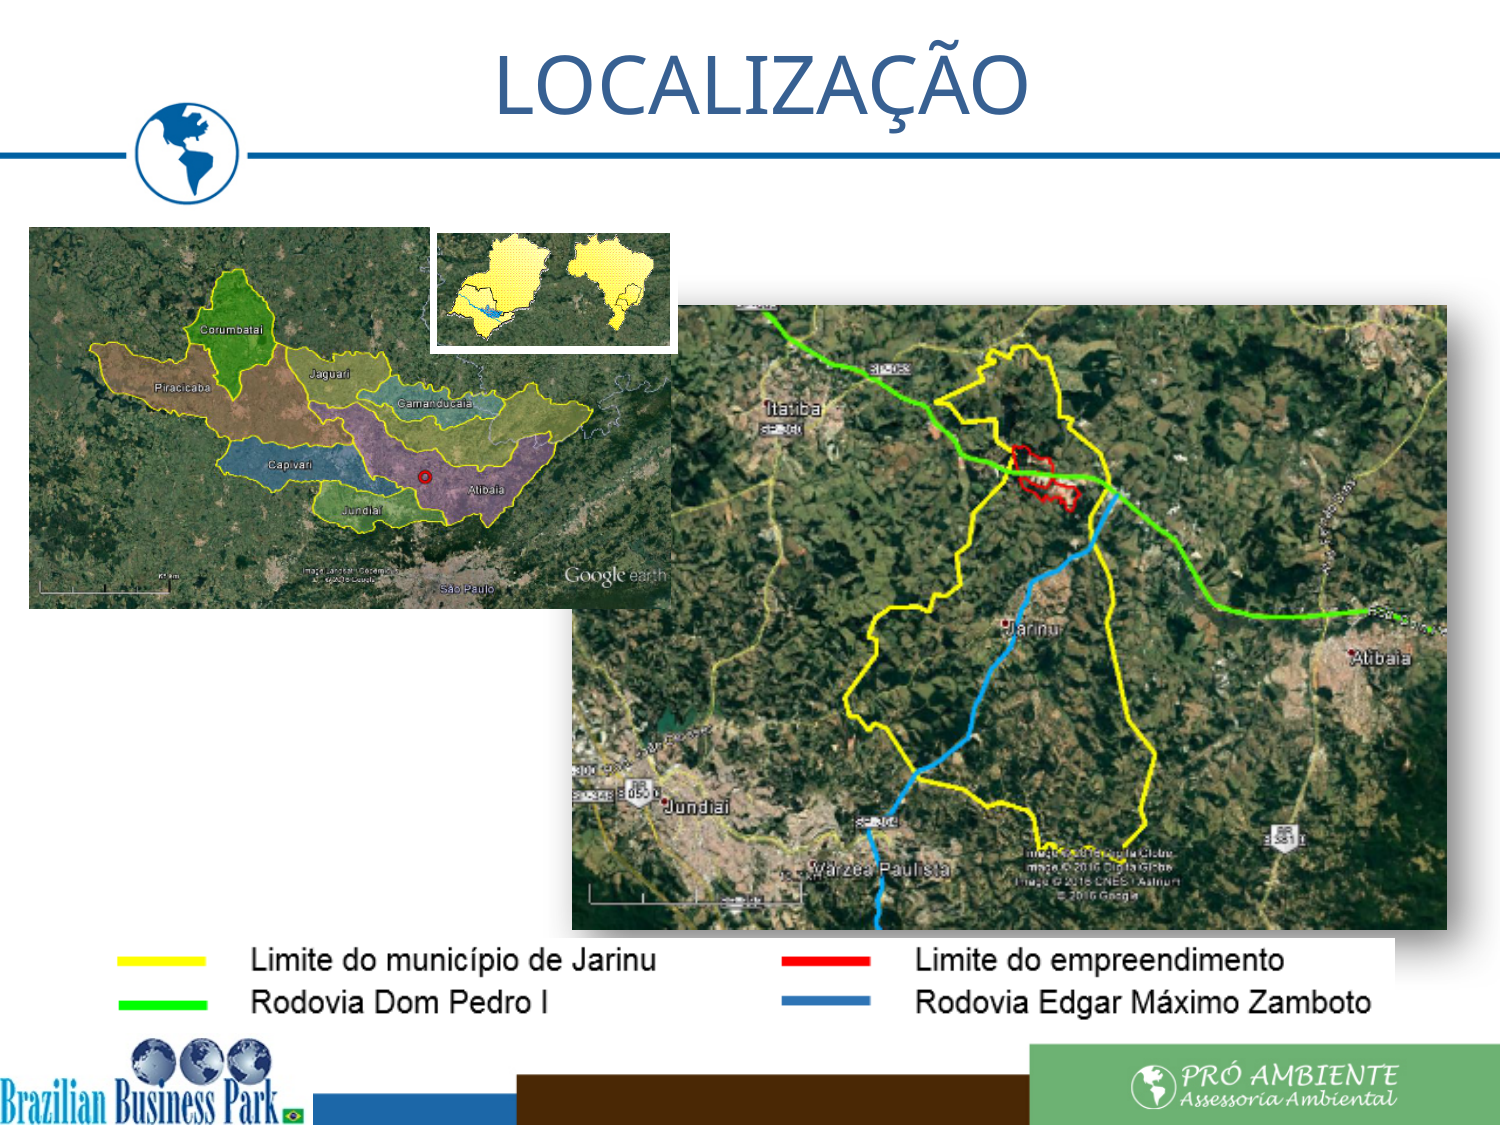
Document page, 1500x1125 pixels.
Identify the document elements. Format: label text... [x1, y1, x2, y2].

title LOCALIZAÇÃO [29, 7, 1496, 157]
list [572, 305, 1448, 931]
picture [0, 0, 1500, 1125]
